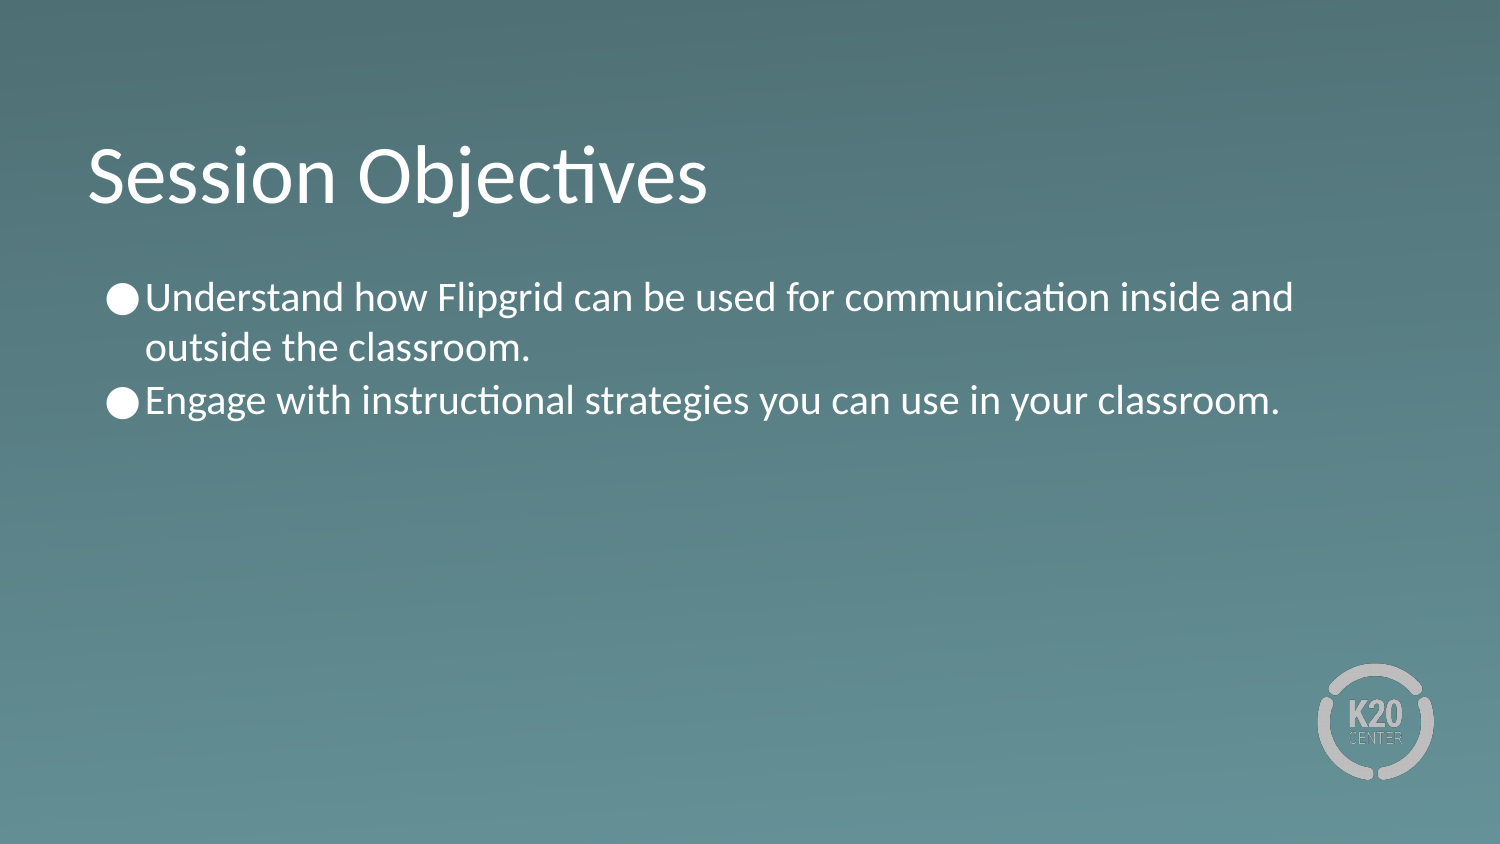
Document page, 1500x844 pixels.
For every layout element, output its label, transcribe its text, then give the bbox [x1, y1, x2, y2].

list Understand how Flipgrid can be used for communication inside and outside the classroom. Engage with instructional strategies you can use in your classroom. [83, 261, 1359, 448]
picture [1300, 646, 1451, 797]
title Session Objectives [86, 52, 1362, 220]
